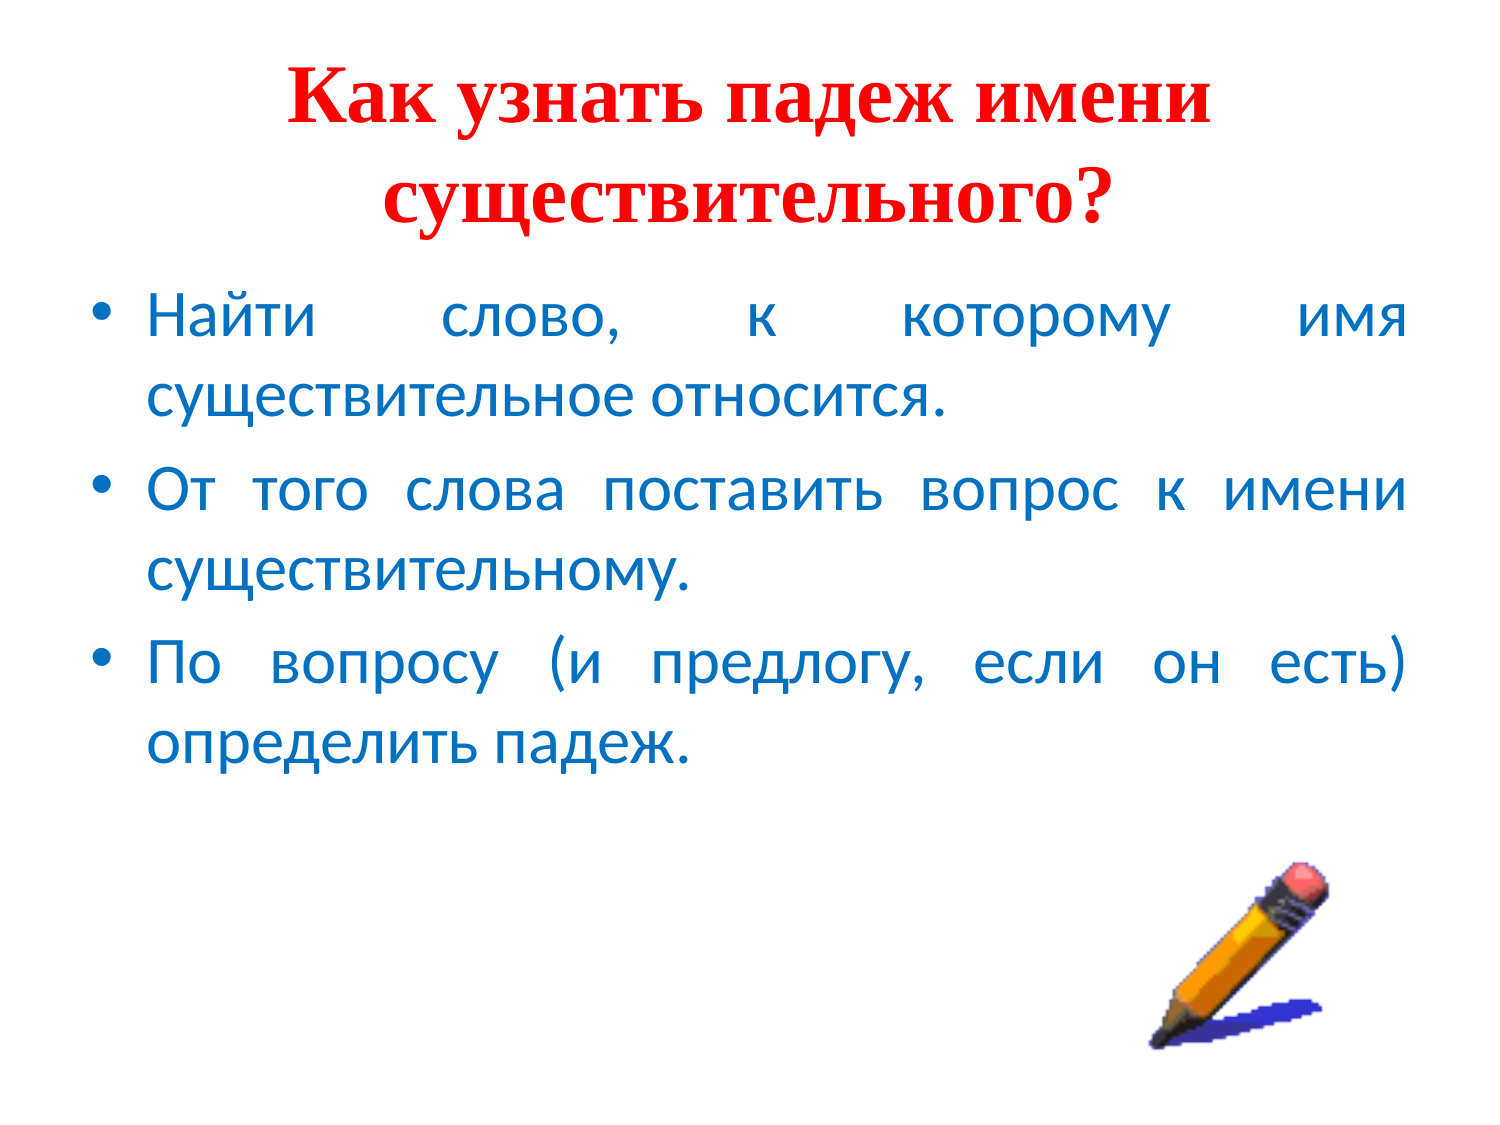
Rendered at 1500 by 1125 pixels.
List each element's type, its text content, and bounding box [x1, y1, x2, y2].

list Найти слово, к которому имя существительное относится. От того слова поставить вопрос к имени существительному. По вопросу (и предлогу, если он есть) определить падеж. [75, 262, 1425, 1005]
picture [1139, 798, 1448, 1106]
title Как узнать падеж имени существительного? [75, 45, 1425, 233]
